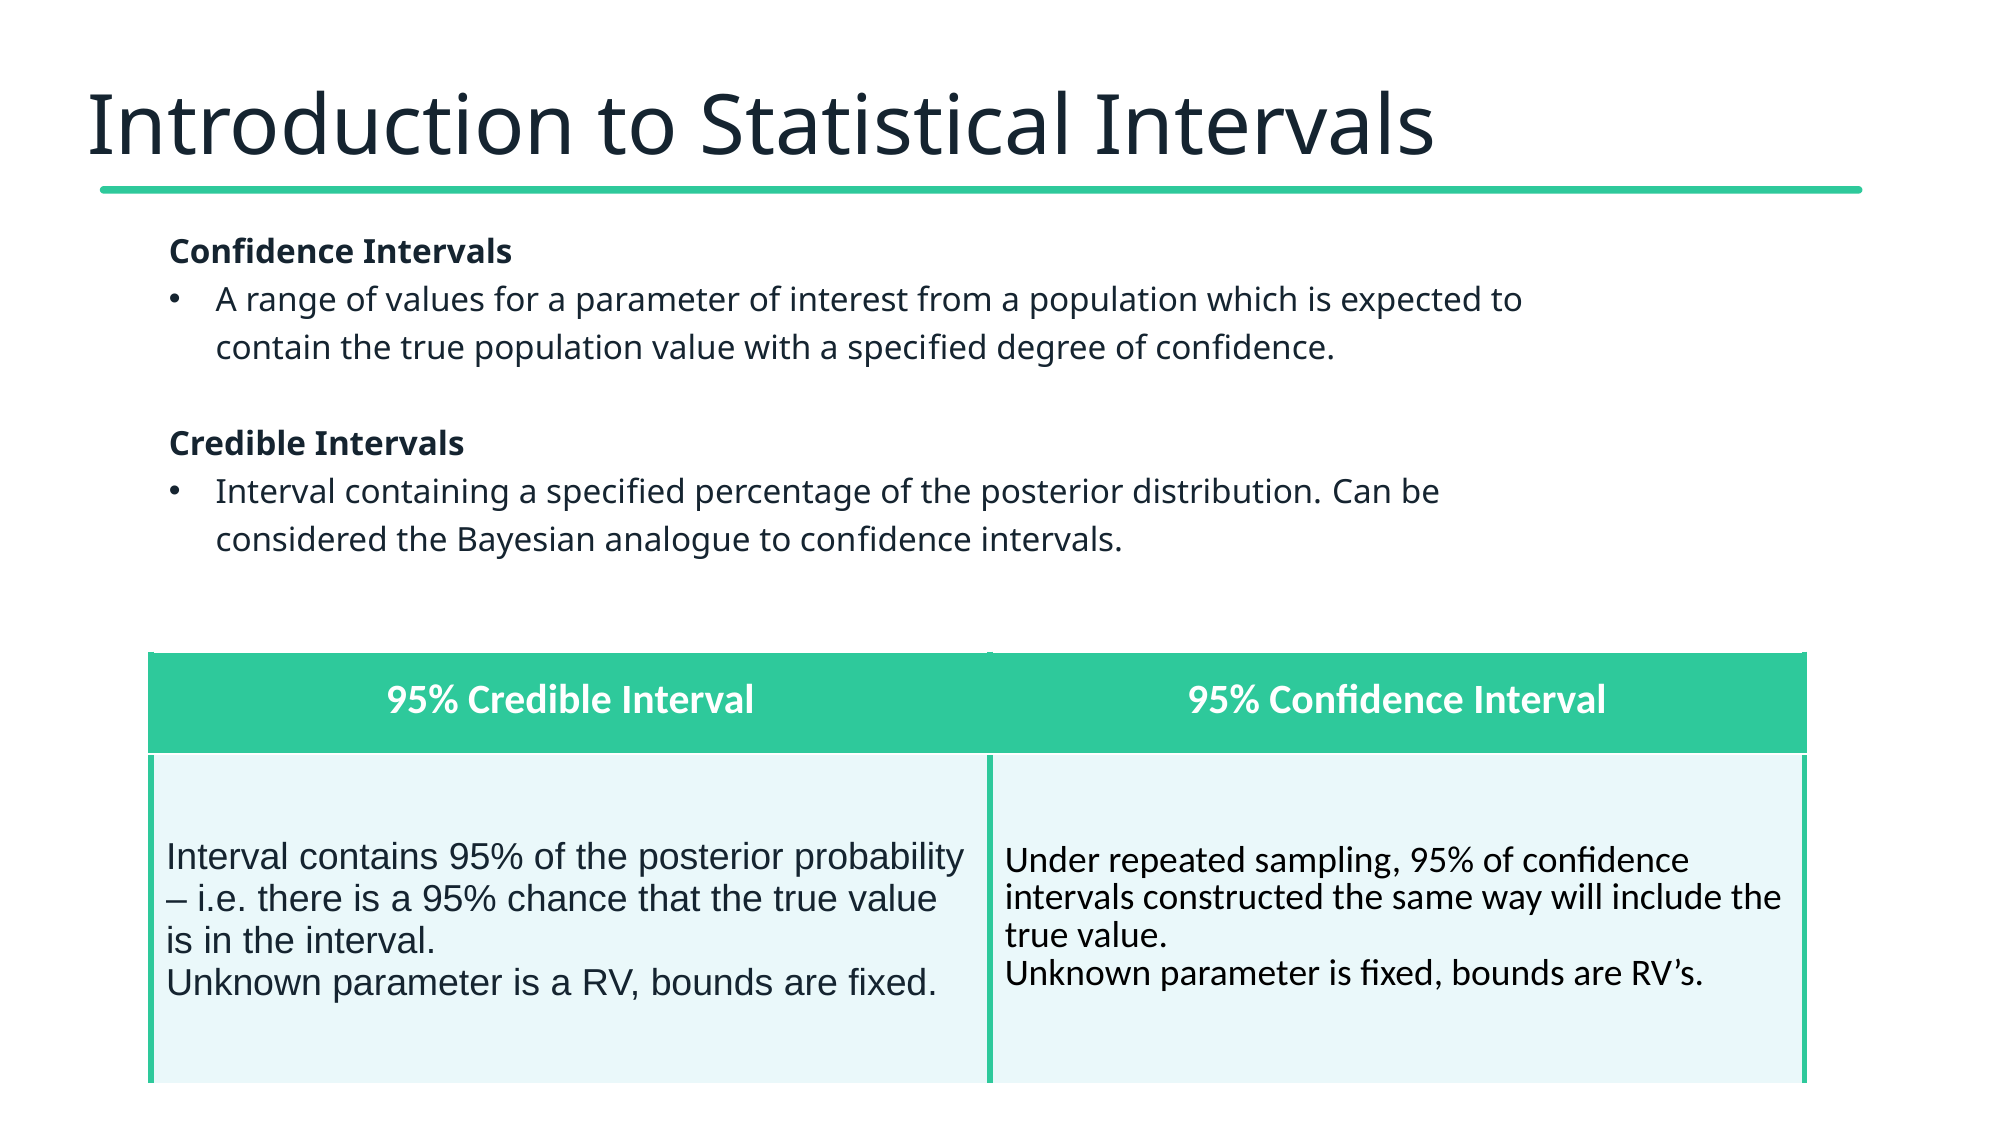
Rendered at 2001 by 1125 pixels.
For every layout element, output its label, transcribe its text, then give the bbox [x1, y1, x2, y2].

table_header 95% Credible Interval [154, 653, 987, 753]
list Confidence Intervals A range of values for a parameter of interest from a population which is expected to contain the true population value with a specified degree of confidence. Credible Intervals Interval containing a specified percentage of the posterior distribution. Can be considered the Bayesian analogue to confidence intervals. [131, 222, 1576, 1035]
table_cell Under repeated sampling, 95% of confidence intervals constructed the same way will include the true value. Unknown parameter is fixed, bounds are RV’s. [993, 755, 1802, 1083]
table_header 95% Confidence Interval [993, 653, 1802, 753]
table_cell Interval contains 95% of the posterior probability – i.e. there is a 95% chance that the true value is in the interval. Unknown parameter is a RV, bounds are fixed. [154, 755, 987, 1083]
title Introduction to Statistical Intervals [87, 56, 1912, 173]
